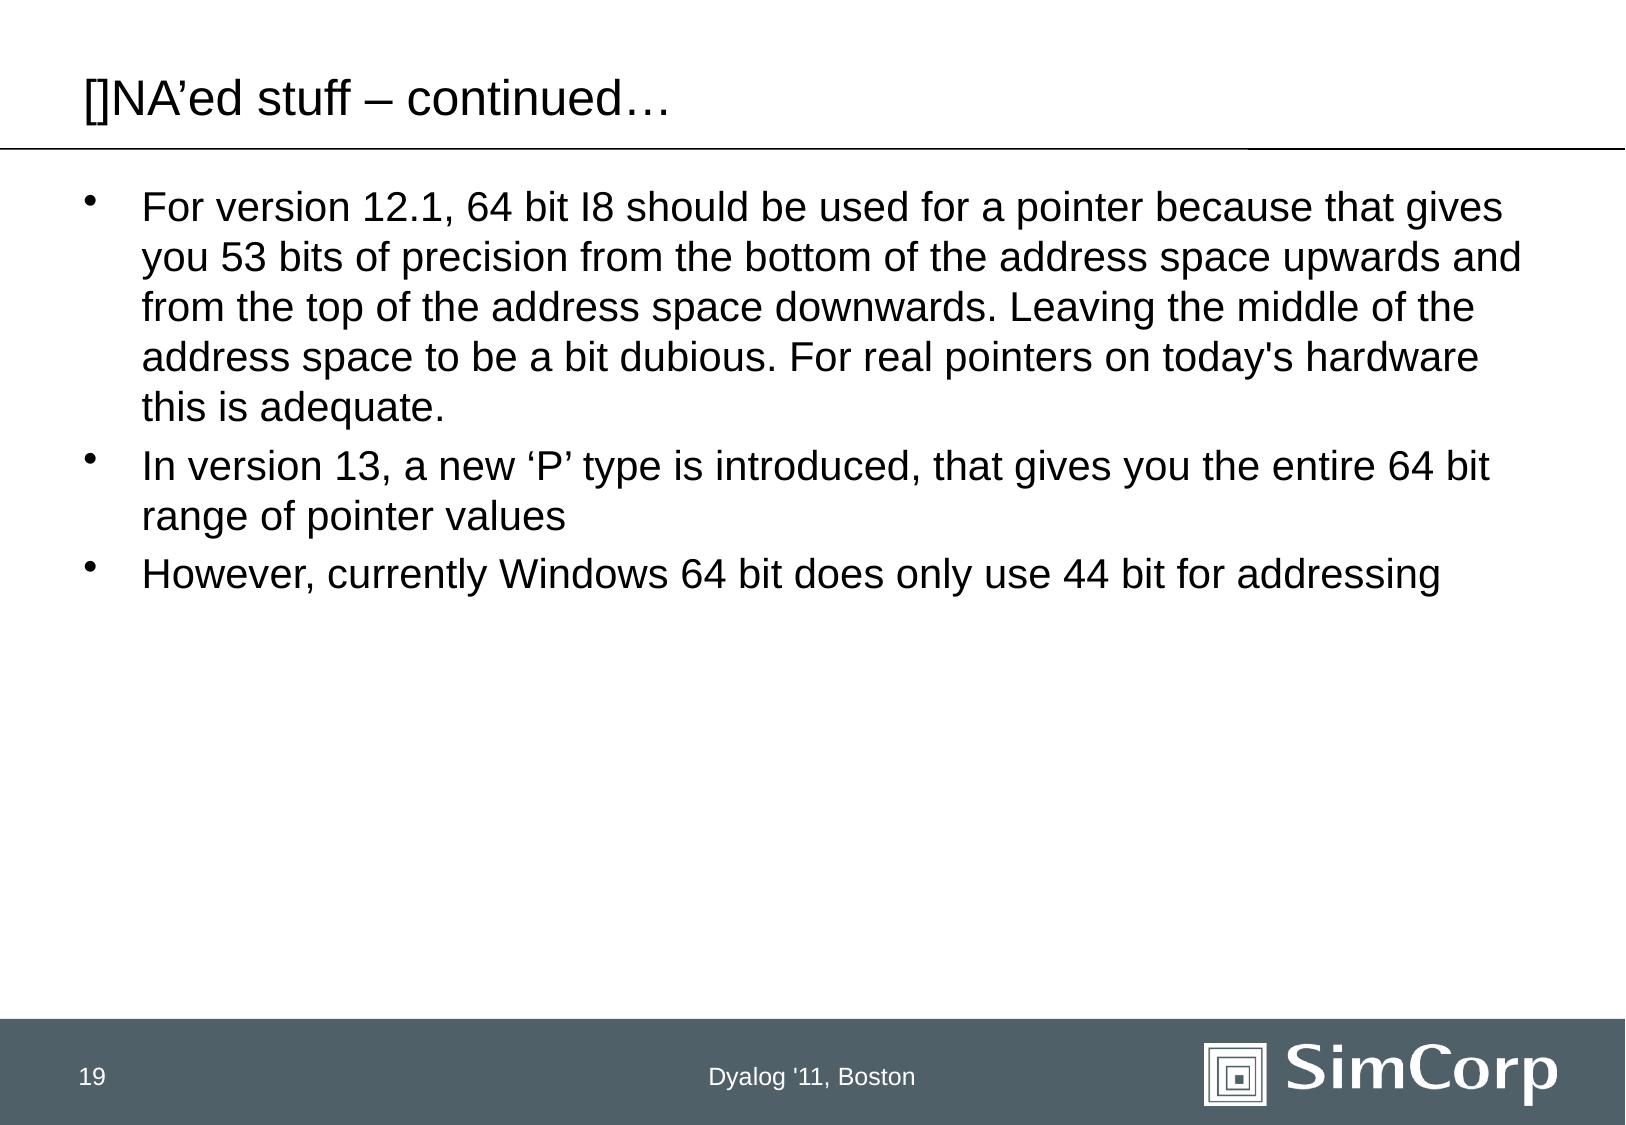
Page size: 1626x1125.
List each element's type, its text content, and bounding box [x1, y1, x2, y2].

slide_number Dyalog '11, Boston [528, 1052, 1097, 1106]
picture [1204, 1043, 1557, 1106]
slide_number 19 [0, 1052, 129, 1086]
list For version 12.1, 64 bit I8 should be used for a pointer because that gives you 53 bits of precision from the bottom of the address space upwards and from the top of the address space downwards. Leaving the middle of the address space to be a bit dubious. For real pointers on today's hardware this is adequate. In version 13, a new ‘P’ type is introduced, that gives you the entire 64 bit range of pointer values However, currently Windows 64 bit does only use 44 bit for addressing [68, 172, 1557, 941]
title []NA’ed stuff – continued… [67, 56, 1533, 138]
